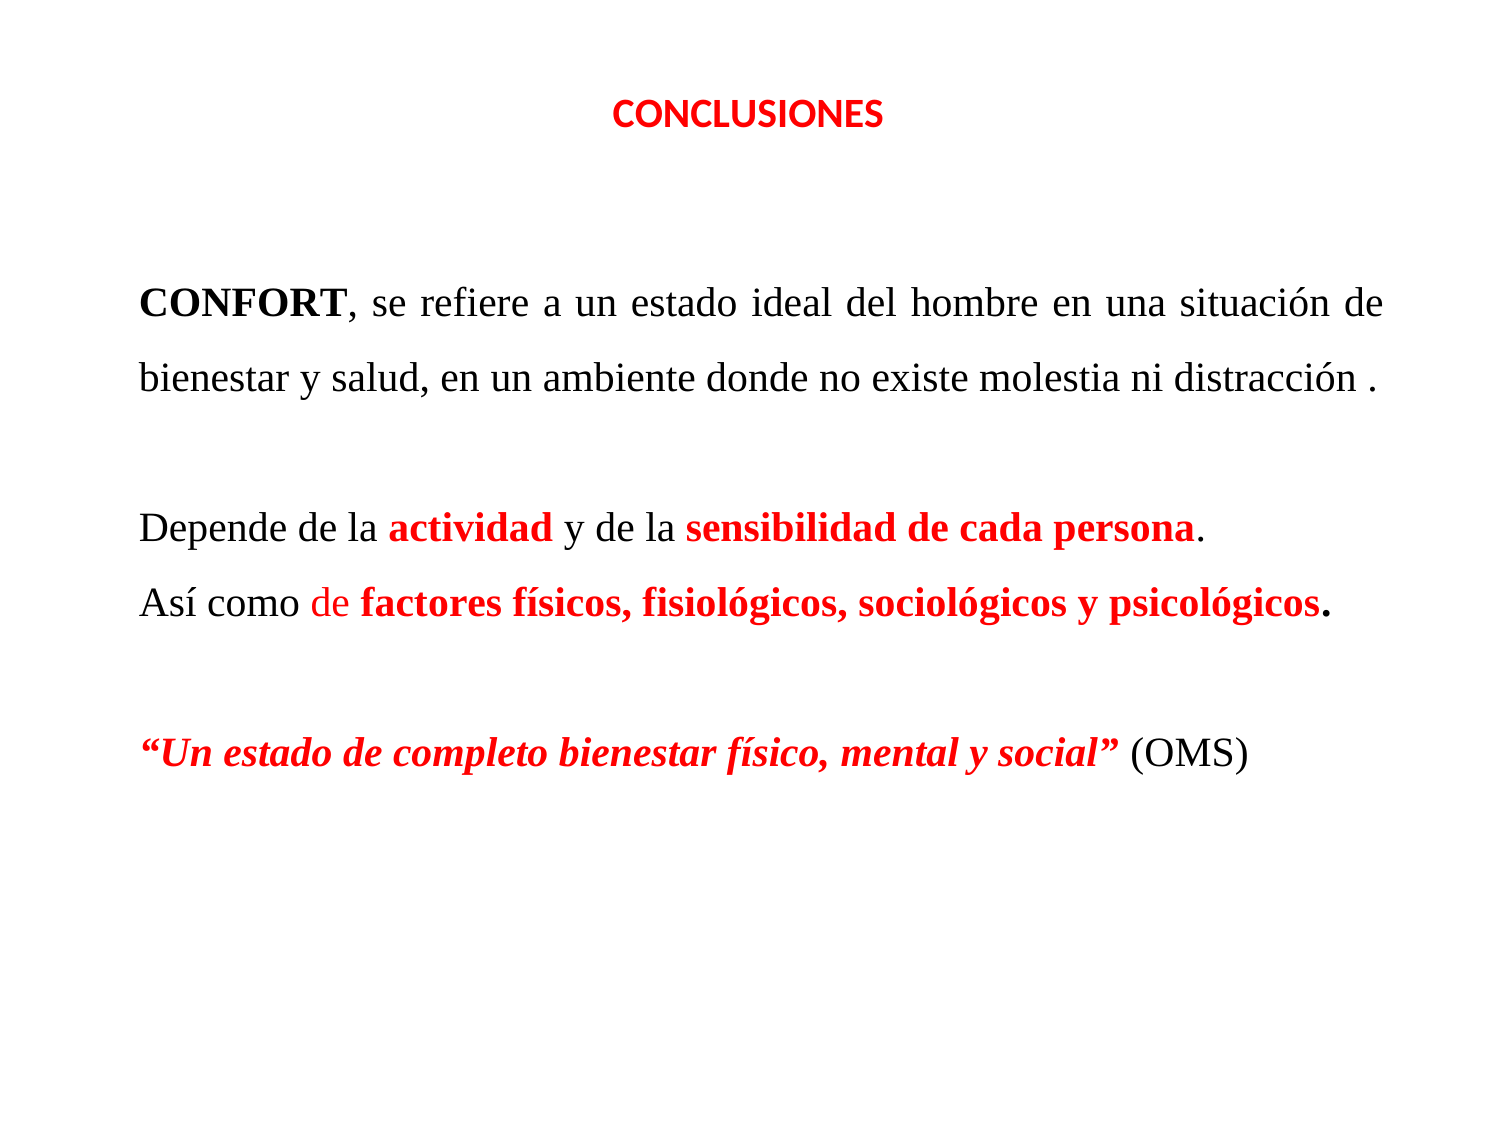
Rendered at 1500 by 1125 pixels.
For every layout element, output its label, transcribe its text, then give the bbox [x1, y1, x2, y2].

text_box CONCLUSIONES [206, 78, 1291, 144]
text_box CONFORT, se refiere a un estado ideal del hombre en una situación de bienestar y salud, en un ambiente donde no existe molestia ni distracción . Depende de la actividad y de la sensibilidad de cada persona. Así como de factores físicos, fisiológicos, sociológicos y psicológicos. “Un estado de completo bienestar físico, mental y social” (OMS) [123, 241, 1400, 858]
